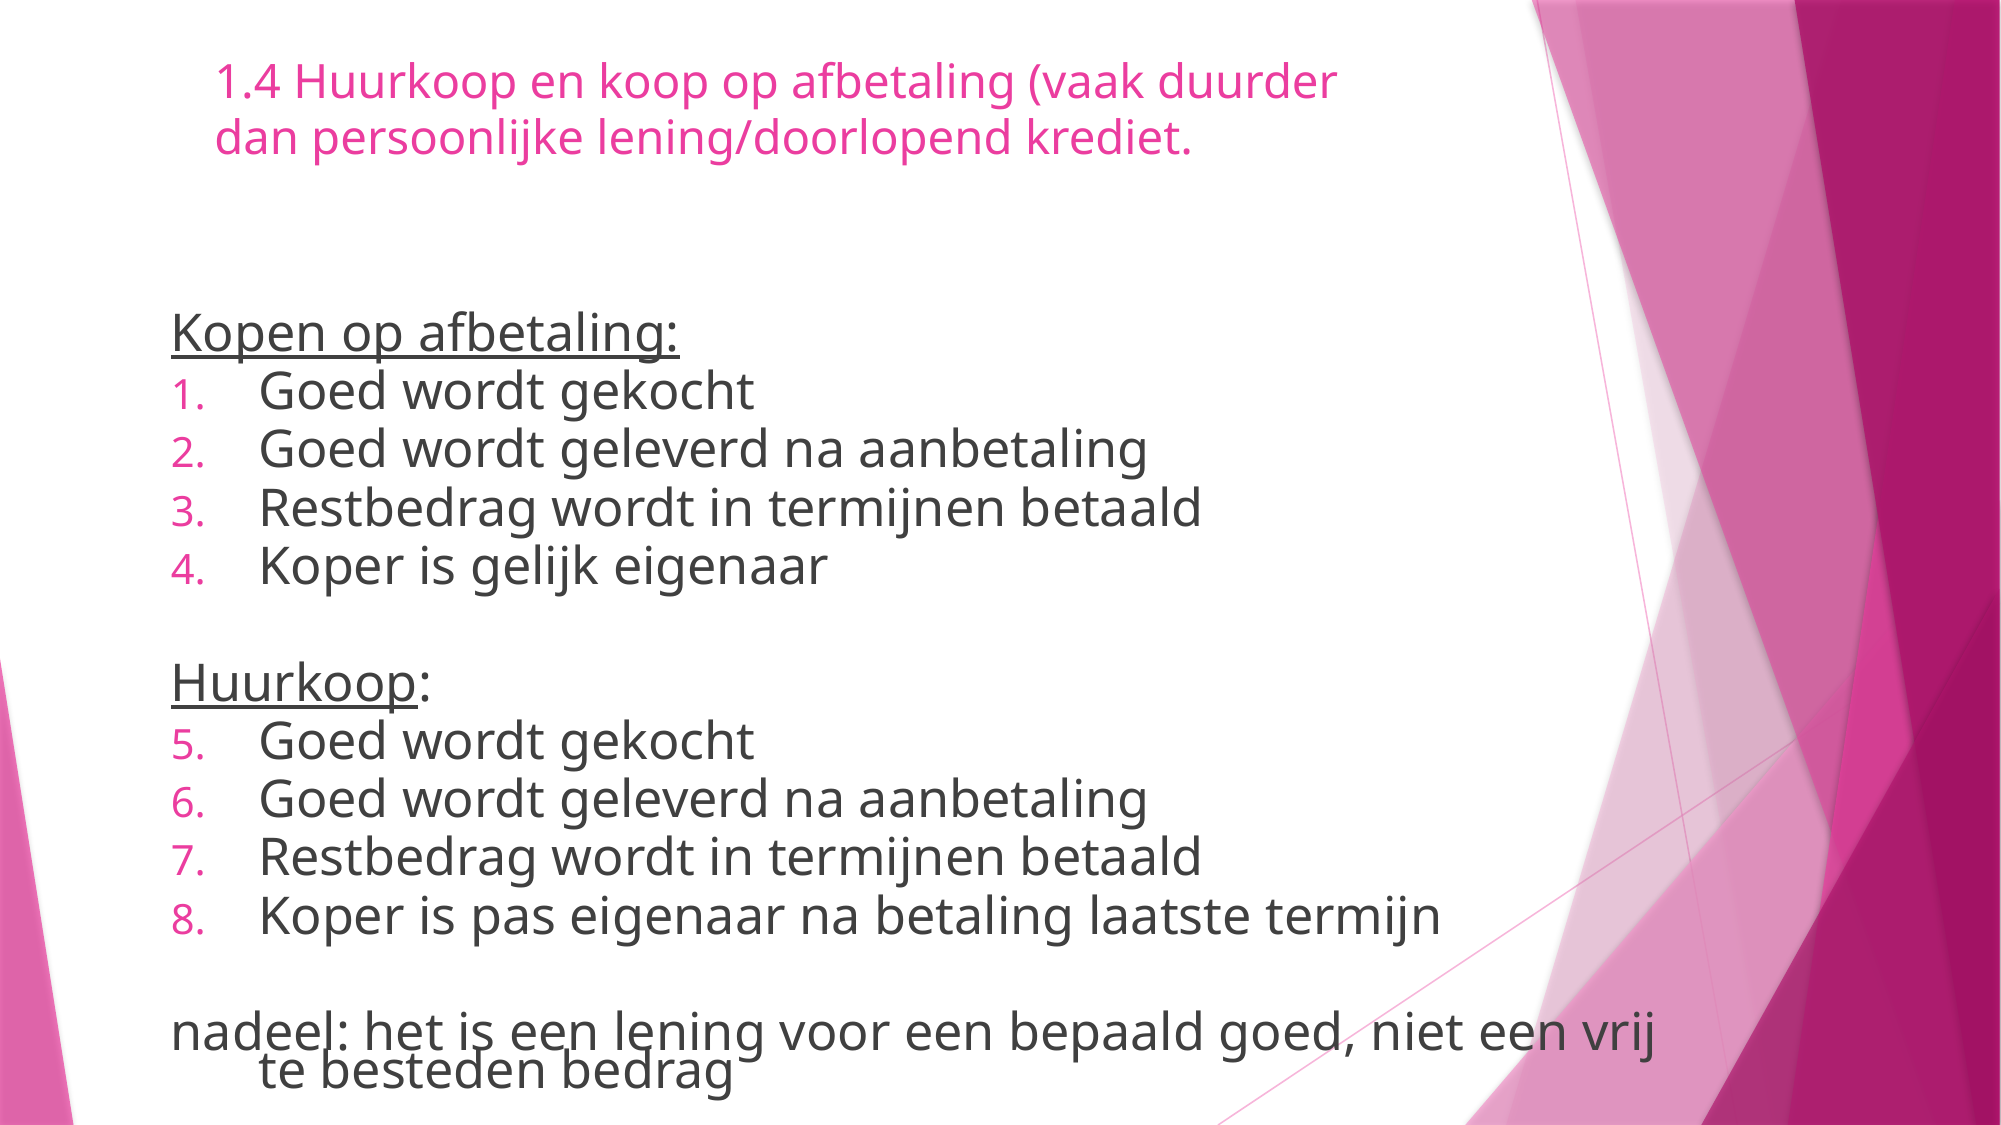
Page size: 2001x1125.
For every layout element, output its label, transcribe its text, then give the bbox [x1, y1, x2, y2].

title 1.4 Huurkoop en koop op afbetaling (vaak duurder dan persoonlijke lening/doorlopend krediet. [199, 43, 1433, 269]
list Kopen op afbetaling: Goed wordt gekocht Goed wordt geleverd na aanbetaling Restbedrag wordt in termijnen betaald Koper is gelijk eigenaar Huurkoop: Goed wordt gekocht Goed wordt geleverd na aanbetaling Restbedrag wordt in termijnen betaald Koper is pas eigenaar na betaling laatste termijn nadeel: het is een lening voor een bepaald goed, niet een vrij te besteden bedrag [155, 313, 1697, 1083]
